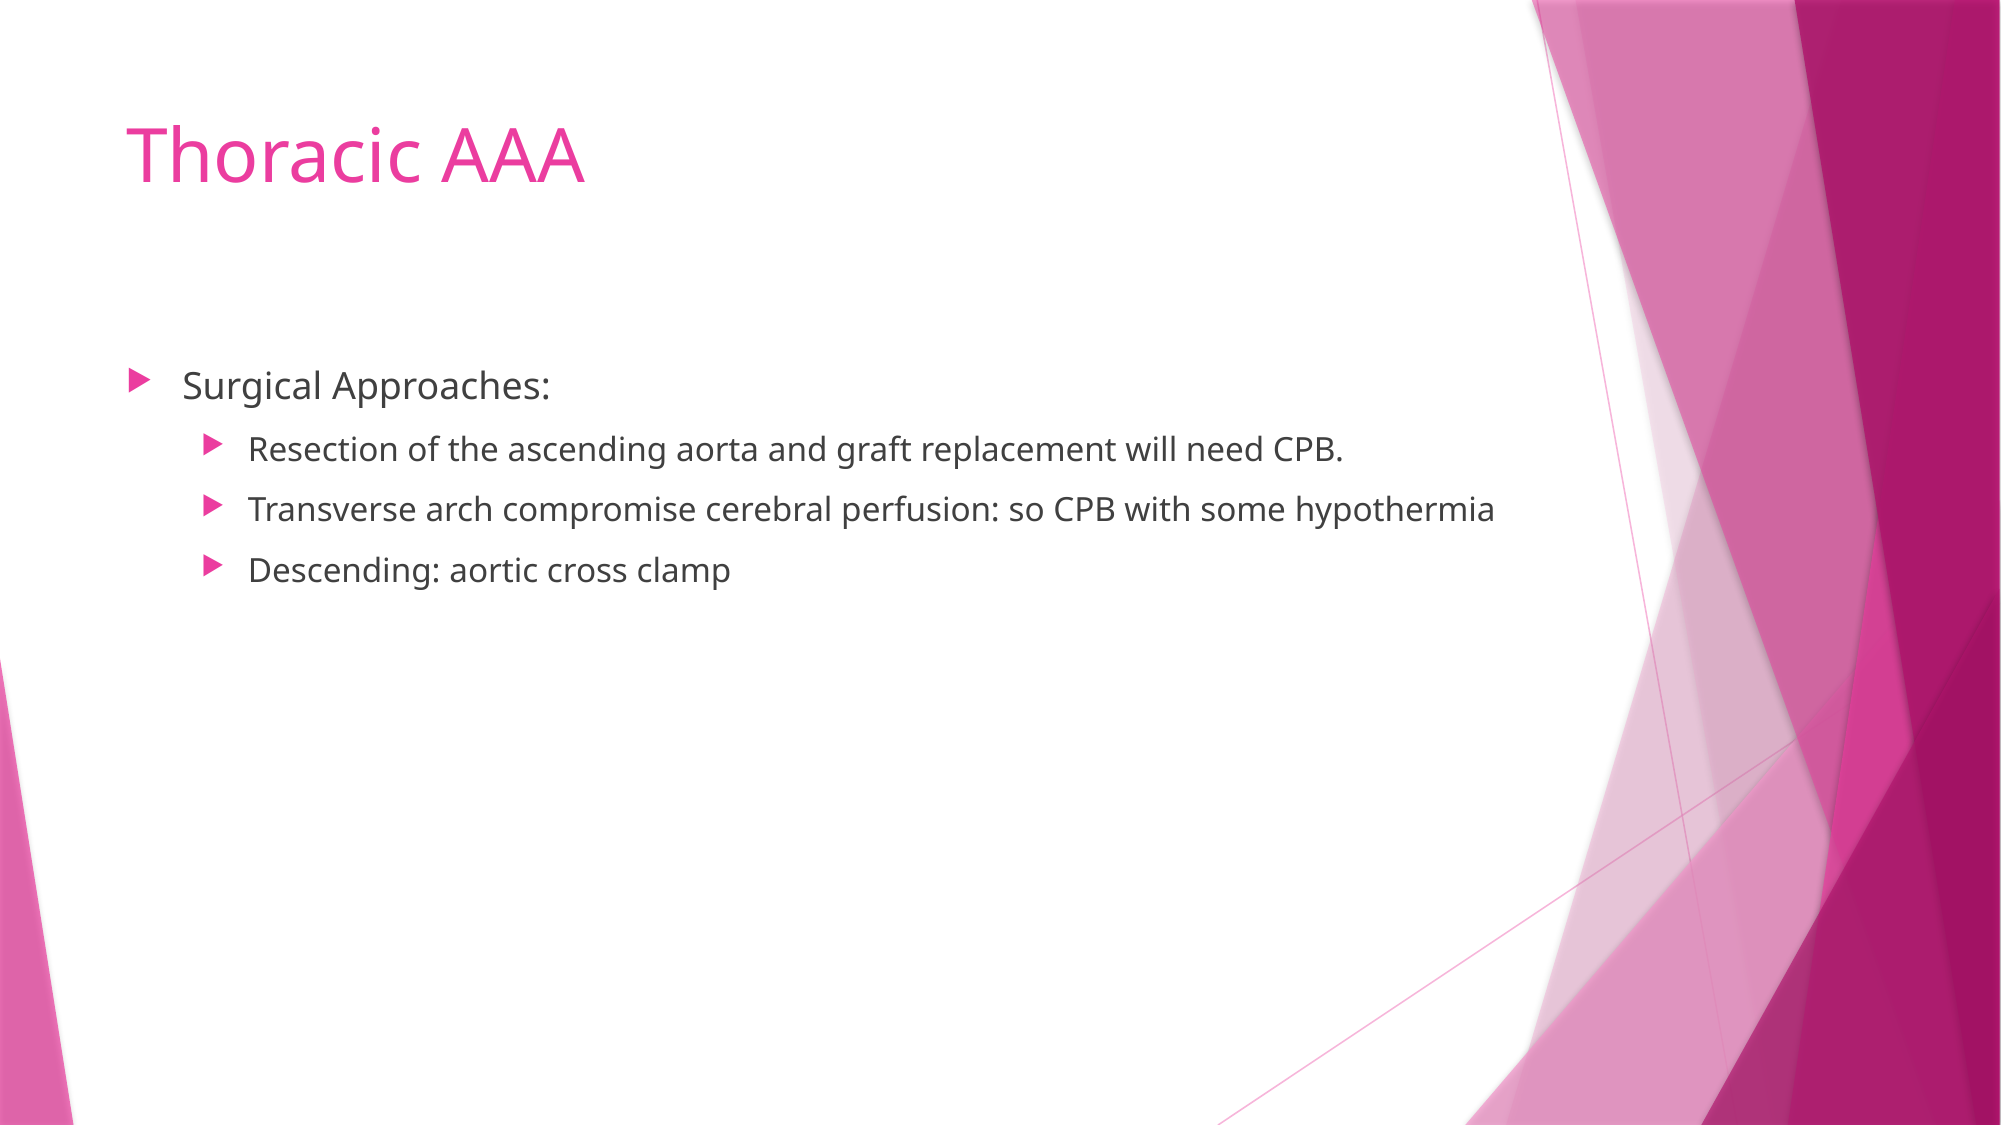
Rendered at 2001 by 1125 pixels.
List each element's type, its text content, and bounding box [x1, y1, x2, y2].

title Thoracic AAA [111, 99, 1522, 317]
list Surgical Approaches: Resection of the ascending aorta and graft replacement will need CPB. Transverse arch compromise cerebral perfusion: so CPB with some hypothermia Descending: aortic cross clamp [111, 354, 1522, 992]
